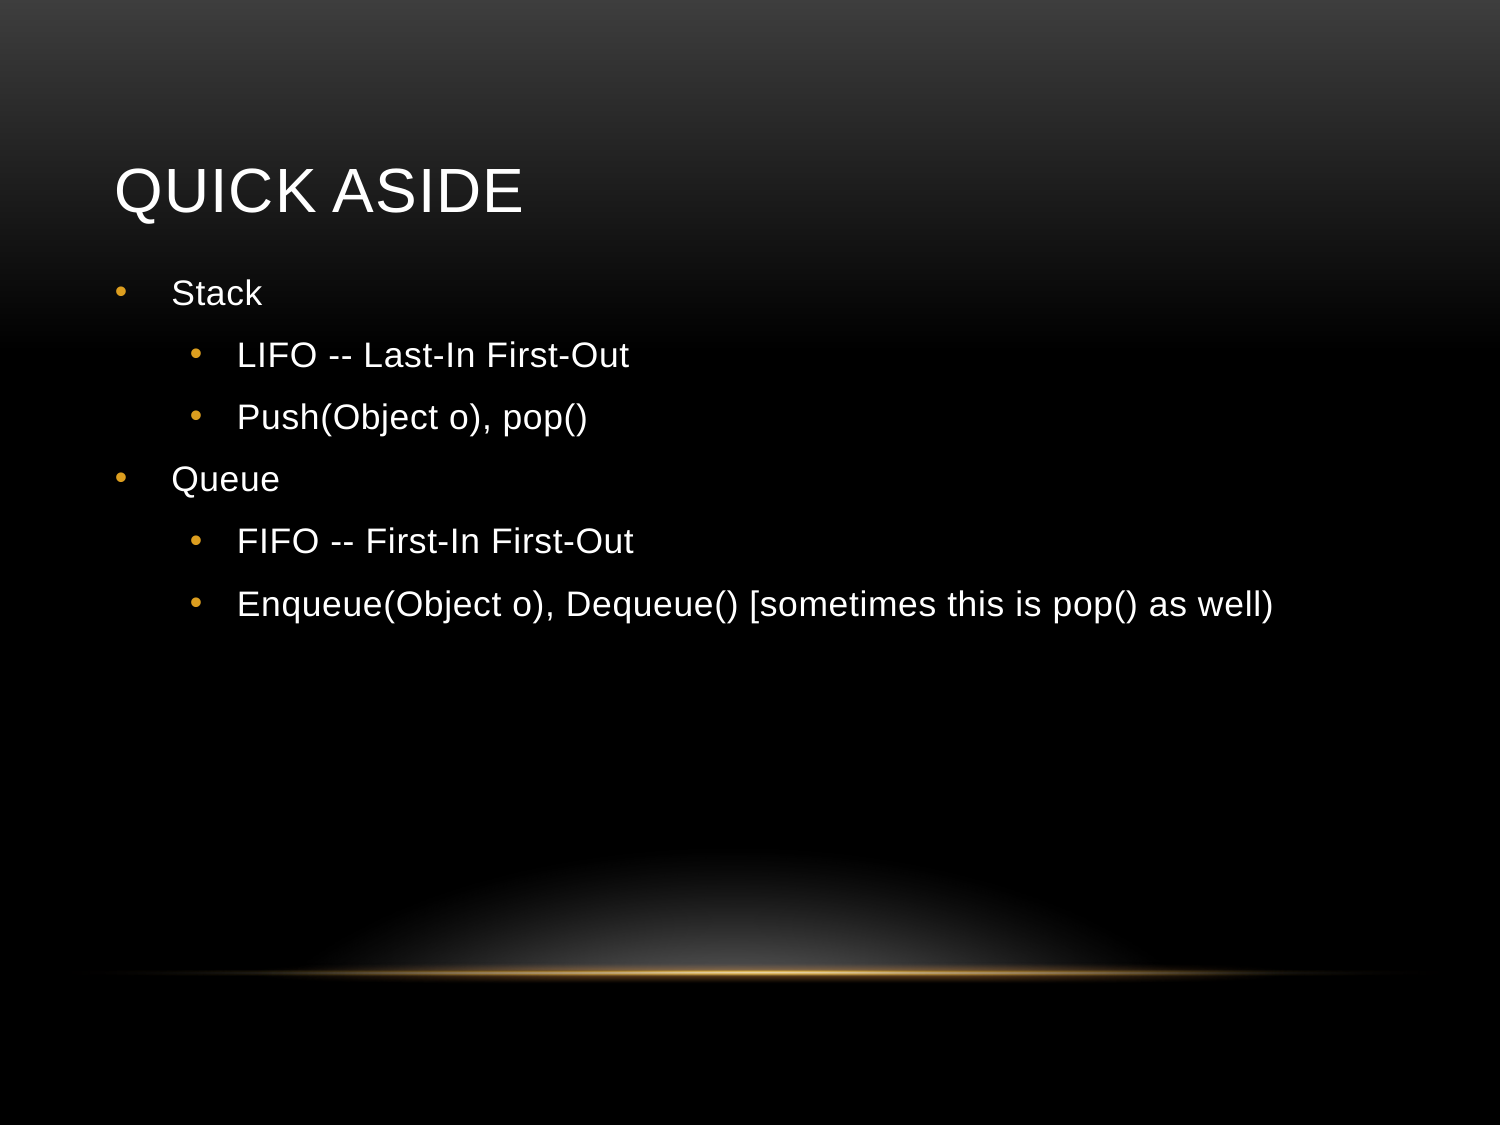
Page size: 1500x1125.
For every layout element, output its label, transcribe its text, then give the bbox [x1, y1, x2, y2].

title Quick Aside [99, 45, 1400, 233]
picture [0, 0, 1500, 1125]
list Stack LIFO -- Last-In First-Out Push(Object o), pop() Queue FIFO -- First-In First-Out Enqueue(Object o), Dequeue() [sometimes this is pop() as well) [99, 262, 1413, 938]
